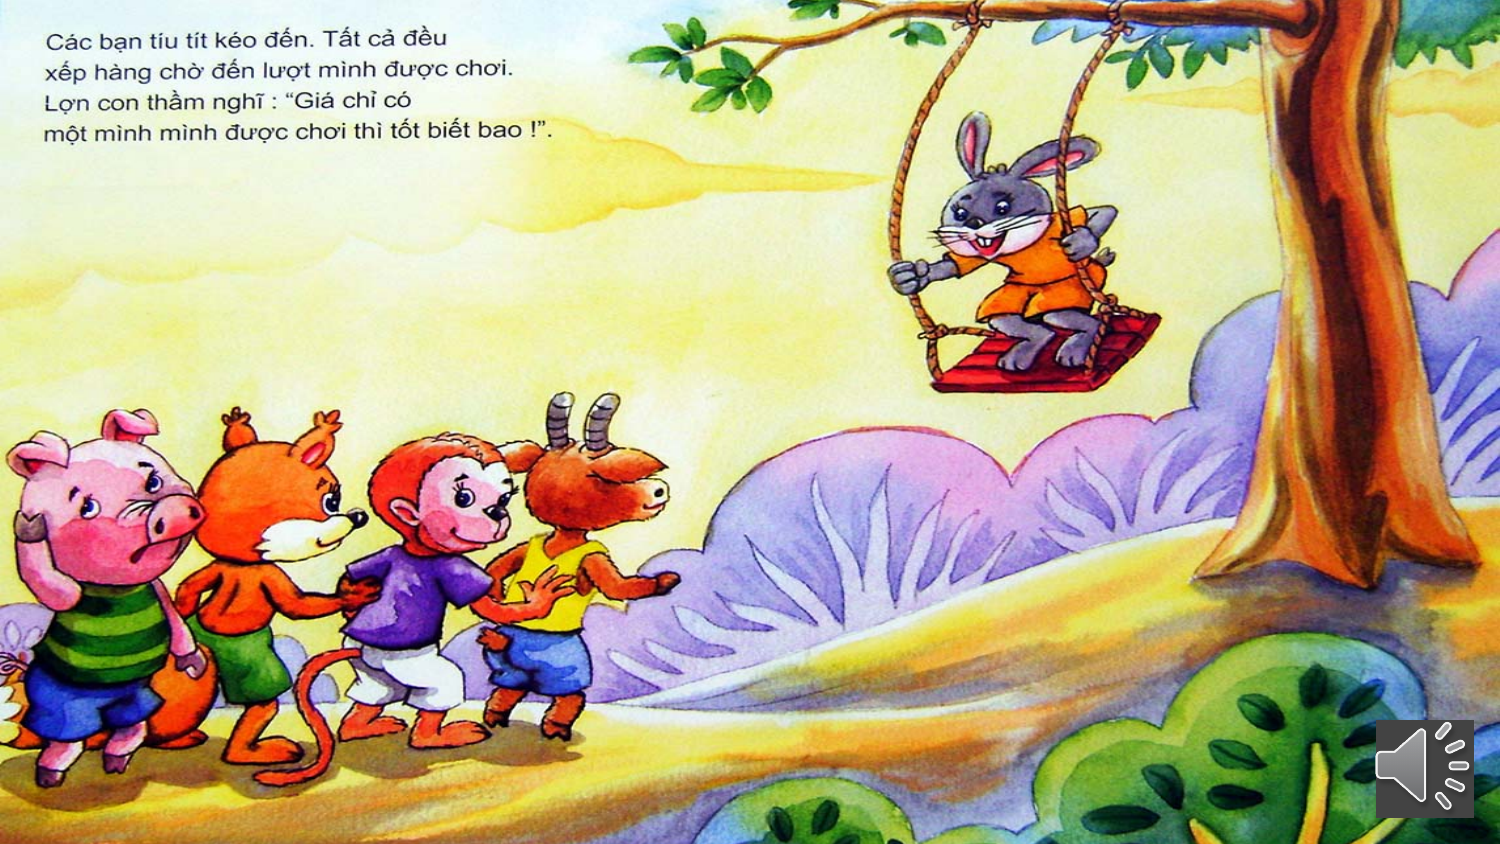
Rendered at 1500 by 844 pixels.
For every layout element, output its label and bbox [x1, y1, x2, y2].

list [0, 0, 1500, 844]
picture [1374, 718, 1476, 819]
